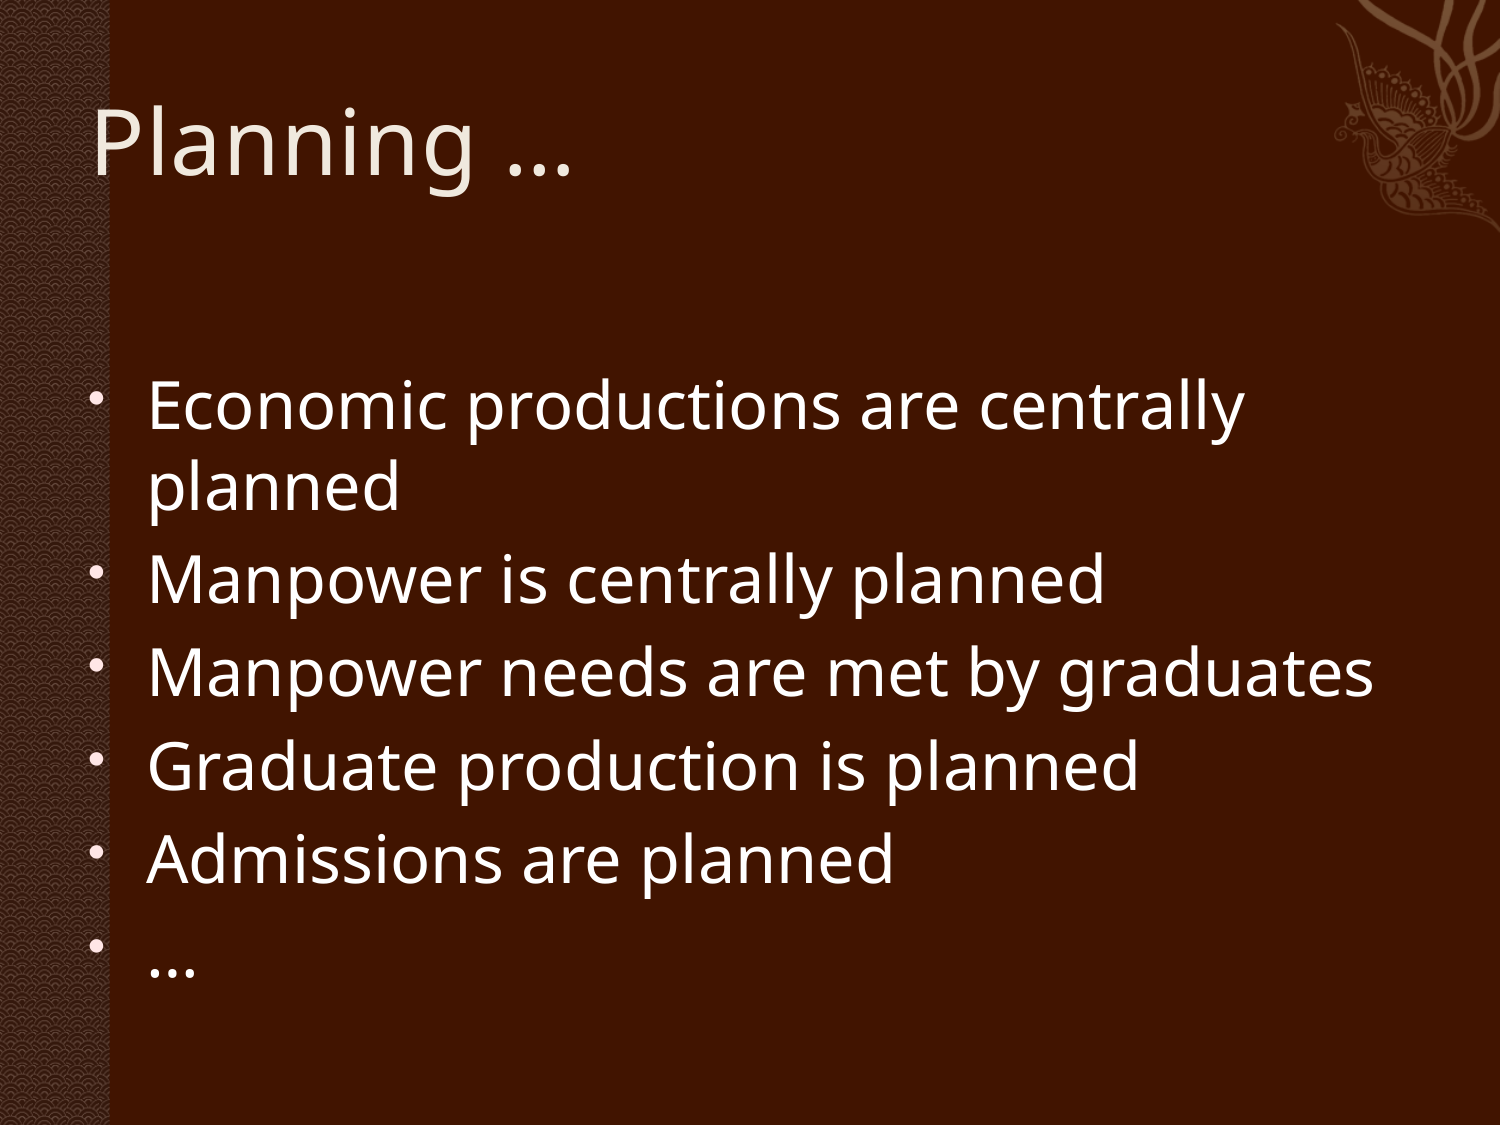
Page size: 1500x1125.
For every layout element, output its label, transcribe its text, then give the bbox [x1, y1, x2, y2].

list Economic productions are centrally planned Manpower is centrally planned Manpower needs are met by graduates Graduate production is planned Admissions are planned … [75, 262, 1425, 1071]
title Planning … [75, 45, 1351, 233]
